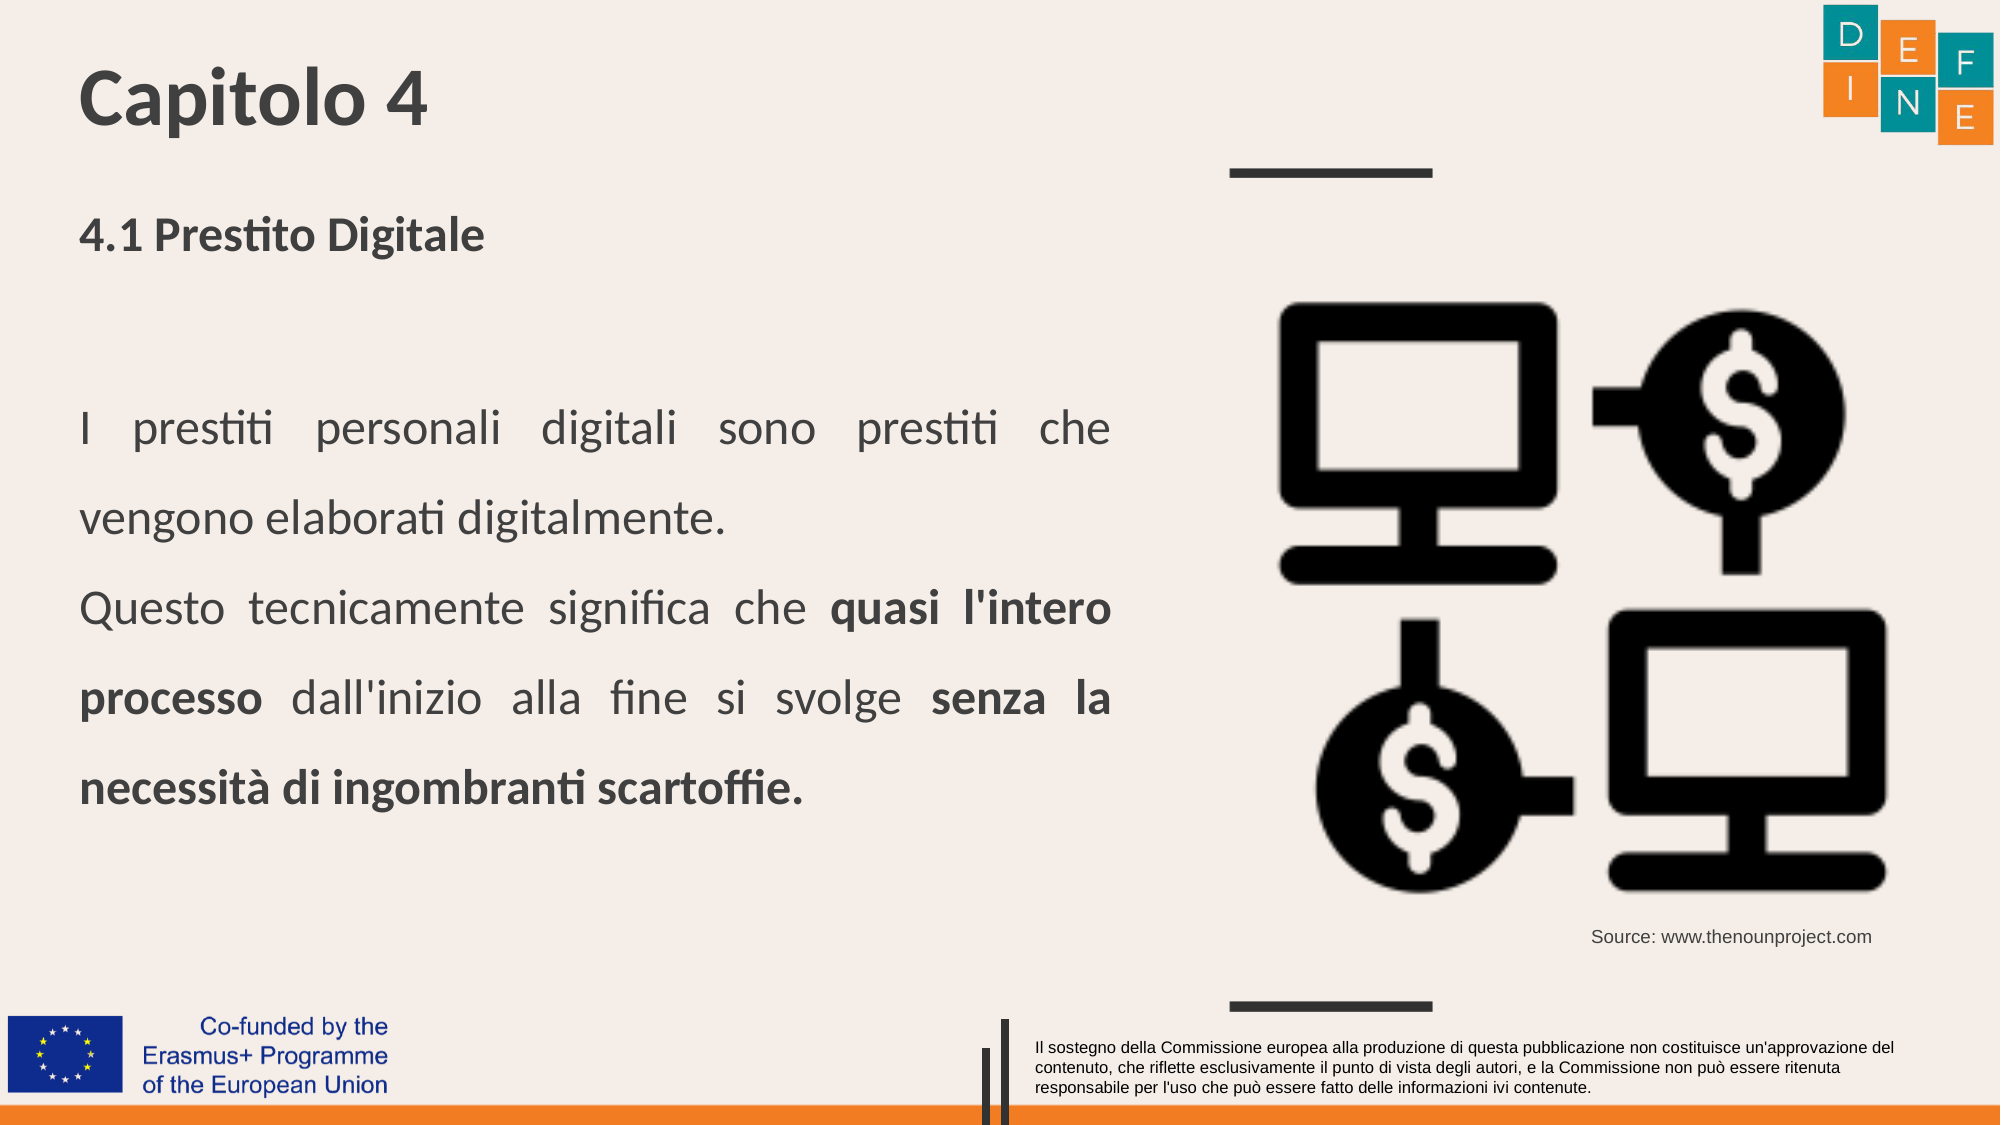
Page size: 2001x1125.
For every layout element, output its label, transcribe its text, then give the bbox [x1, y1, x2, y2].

text_box Source: www.thenounproject.com [1505, 932, 1887, 955]
text_box I prestiti personali digitali sono prestiti che vengono elaborati digitalmente. Questo tecnicamente significa che quasi l'intero processo dall'inizio alla fine si svolge senza la necessità di ingombranti scartoffie. [64, 357, 1128, 823]
text_box 4.1 Prestito Digitale [64, 193, 1042, 269]
text_box Il sostegno della Commissione europea alla produzione di questa pubblicazione non costituisce un'approvazione del contenuto, che riflette esclusivamente il punto di vista degli autori, e la Commissione non può essere ritenuta responsabile per l'uso che può essere fatto delle informazioni ivi contenute. [1340, 1029, 1938, 1102]
picture [0, 71, 2000, 1125]
text_box Il sostegno della Commissione europea alla produzione di questa pubblicazione non costituisce un'approvazione del contenuto, che riflette esclusivamente il punto di vista degli autori, e la Commissione non può essere ritenuta responsabile per l'uso che può essere fatto delle informazioni ivi contenute. [1019, 1029, 1320, 1102]
picture [6, 1012, 391, 1101]
text_box Capitolo 4 [64, 34, 1779, 150]
picture [1817, 0, 2000, 151]
